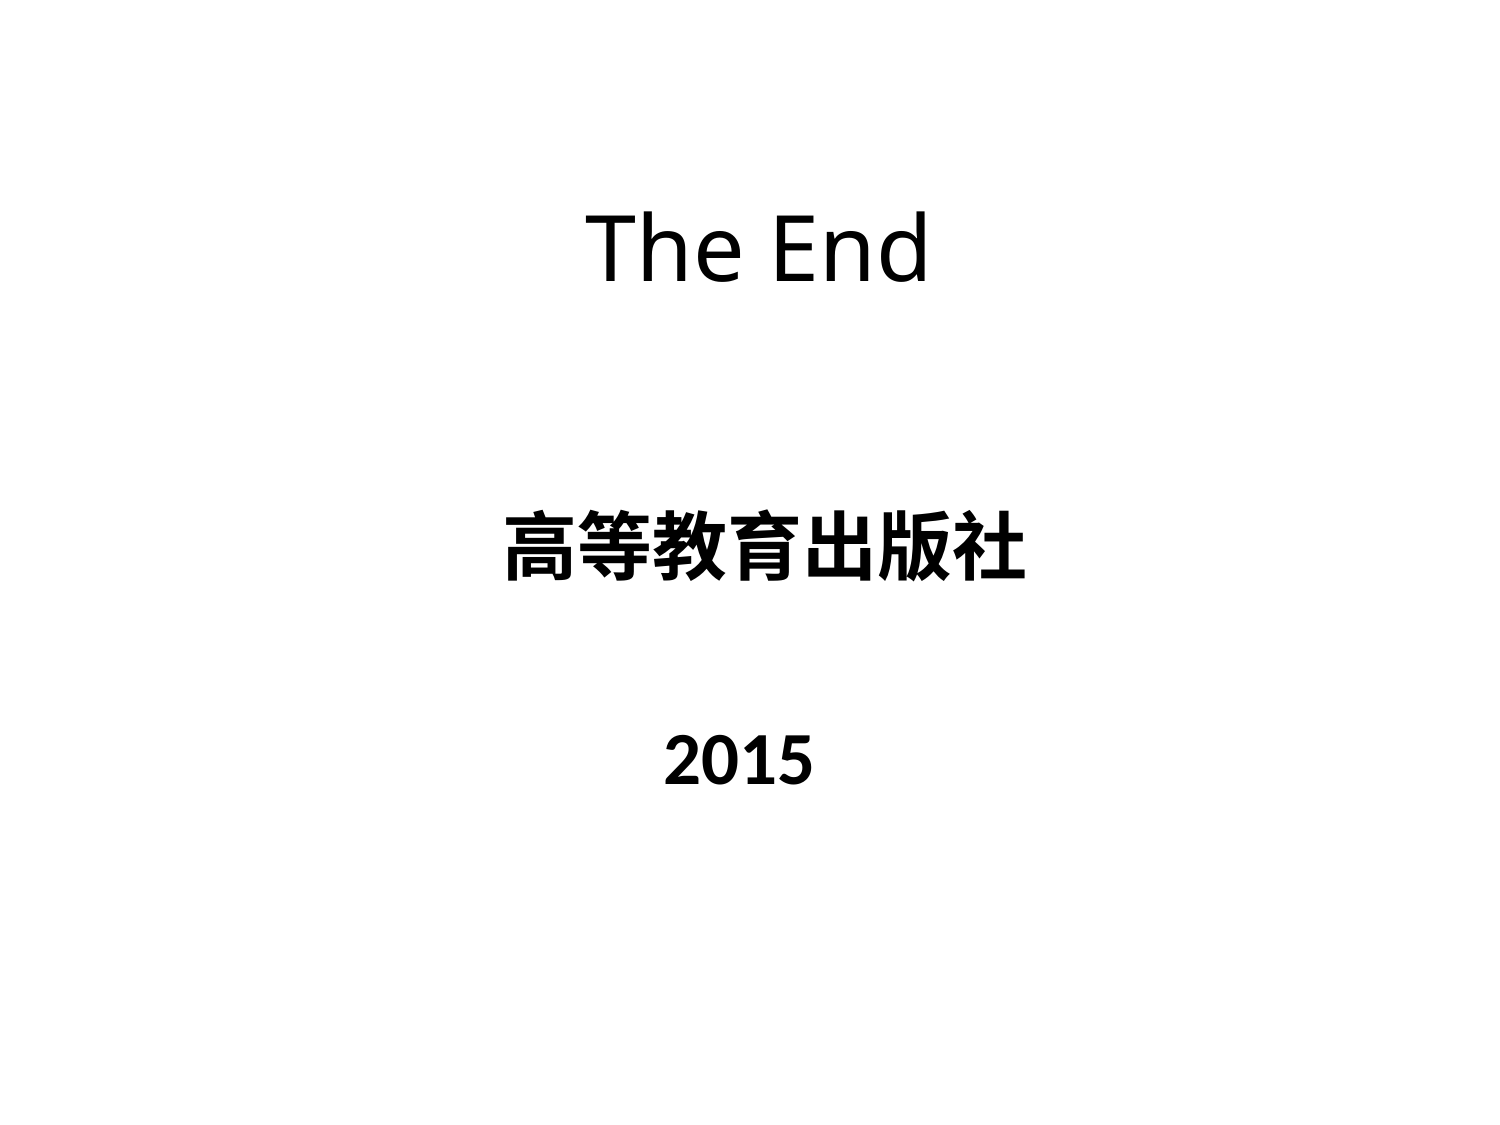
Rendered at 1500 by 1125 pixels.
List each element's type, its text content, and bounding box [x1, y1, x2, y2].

title The End [93, 45, 1425, 446]
list 高等教育出版社 2015 [105, 492, 1425, 1005]
